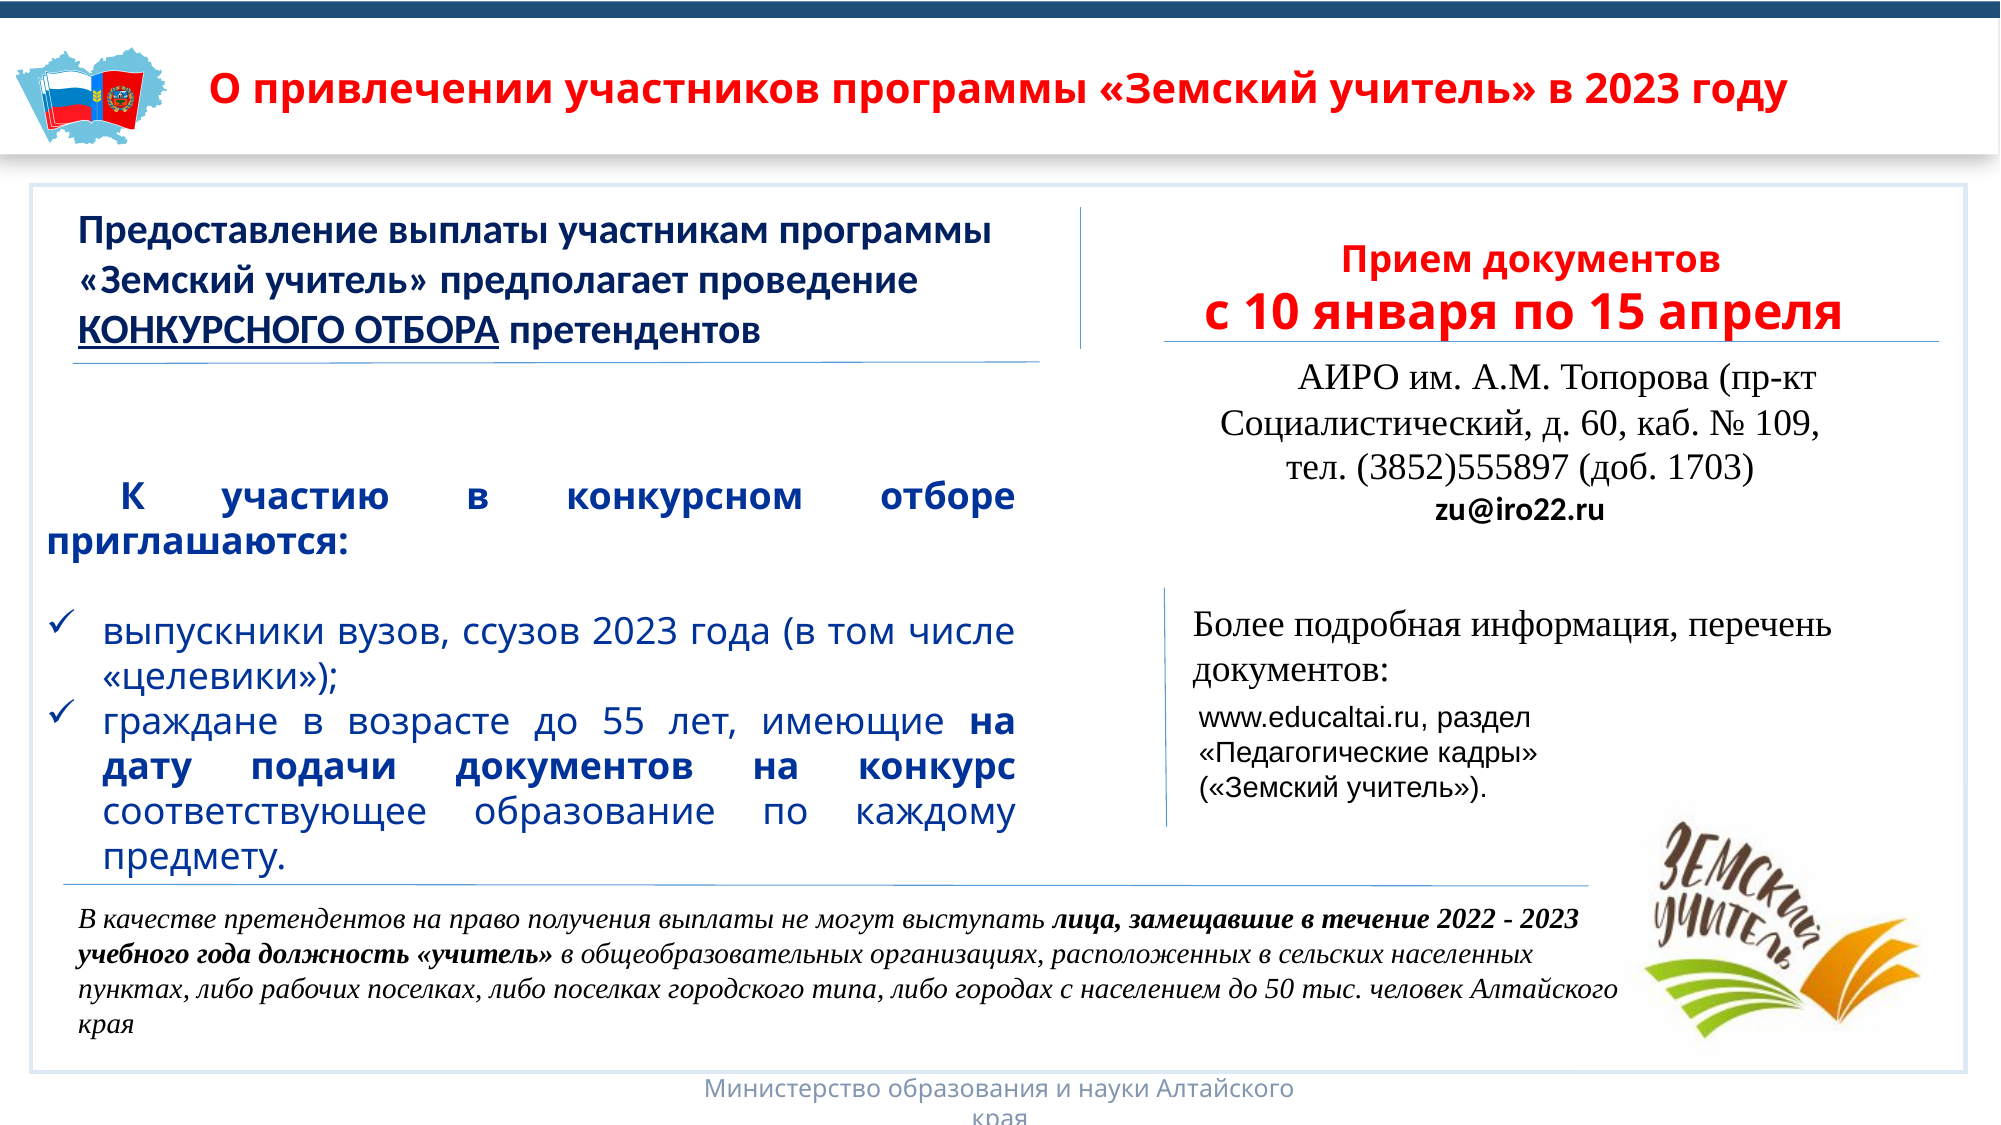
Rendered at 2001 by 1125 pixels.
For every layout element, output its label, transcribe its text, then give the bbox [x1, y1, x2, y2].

text_box В качестве претендентов на право получения выплаты не могут выступать лица, замещавшие в течение 2022 - 2023 учебного года должность «учитель» в общеобразовательных организациях, расположенных в сельских населенных пунктах, либо рабочих поселках, либо поселках городского типа, либо городах с населением до 50 тыс. человек Алтайского края [63, 891, 1574, 1047]
text_box К участию в конкурсном отборе приглашаются: выпускники вузов, ссузов 2023 года (в том числе «целевики»); граждане в возрасте до 55 лет, имеющие на дату подачи документов на конкурс соответствующее образование по каждому предмету. [31, 464, 1032, 885]
text_box О привлечении участников программы «Земский учитель» в 2023 году [167, 60, 1878, 121]
text_box [0, 0, 2000, 19]
text_box Прием документов с 10 января по 15 апреля [1081, 227, 1917, 348]
text_box [0, 19, 1999, 155]
text_box Предоставление выплаты участникам программы «Земский учитель» предполагает проведение КОНКУРСНОГО ОТБОРА претендентов [63, 194, 1040, 360]
text_box Более подробная информация, перечень документов: [1178, 591, 1863, 697]
picture [1574, 784, 1966, 1067]
text_box Прием документов с 10 января по 15 апреля [1071, 227, 1080, 348]
text_box www.educaltai.ru, раздел «Педагогические кадры» («Земский учитель»). [1184, 691, 1760, 812]
text_box [31, 885, 1966, 1073]
text_box [31, 184, 1966, 884]
text_box АИРО им. А.М. Топорова (пр-кт Социалистический, д. 60, каб. № 109, тел. (3852)555897 (доб. 1703) zu@iro22.ru [1193, 345, 1848, 580]
picture [16, 47, 167, 145]
text_box Министерство образования и науки Алтайского края [662, 1072, 1338, 1125]
